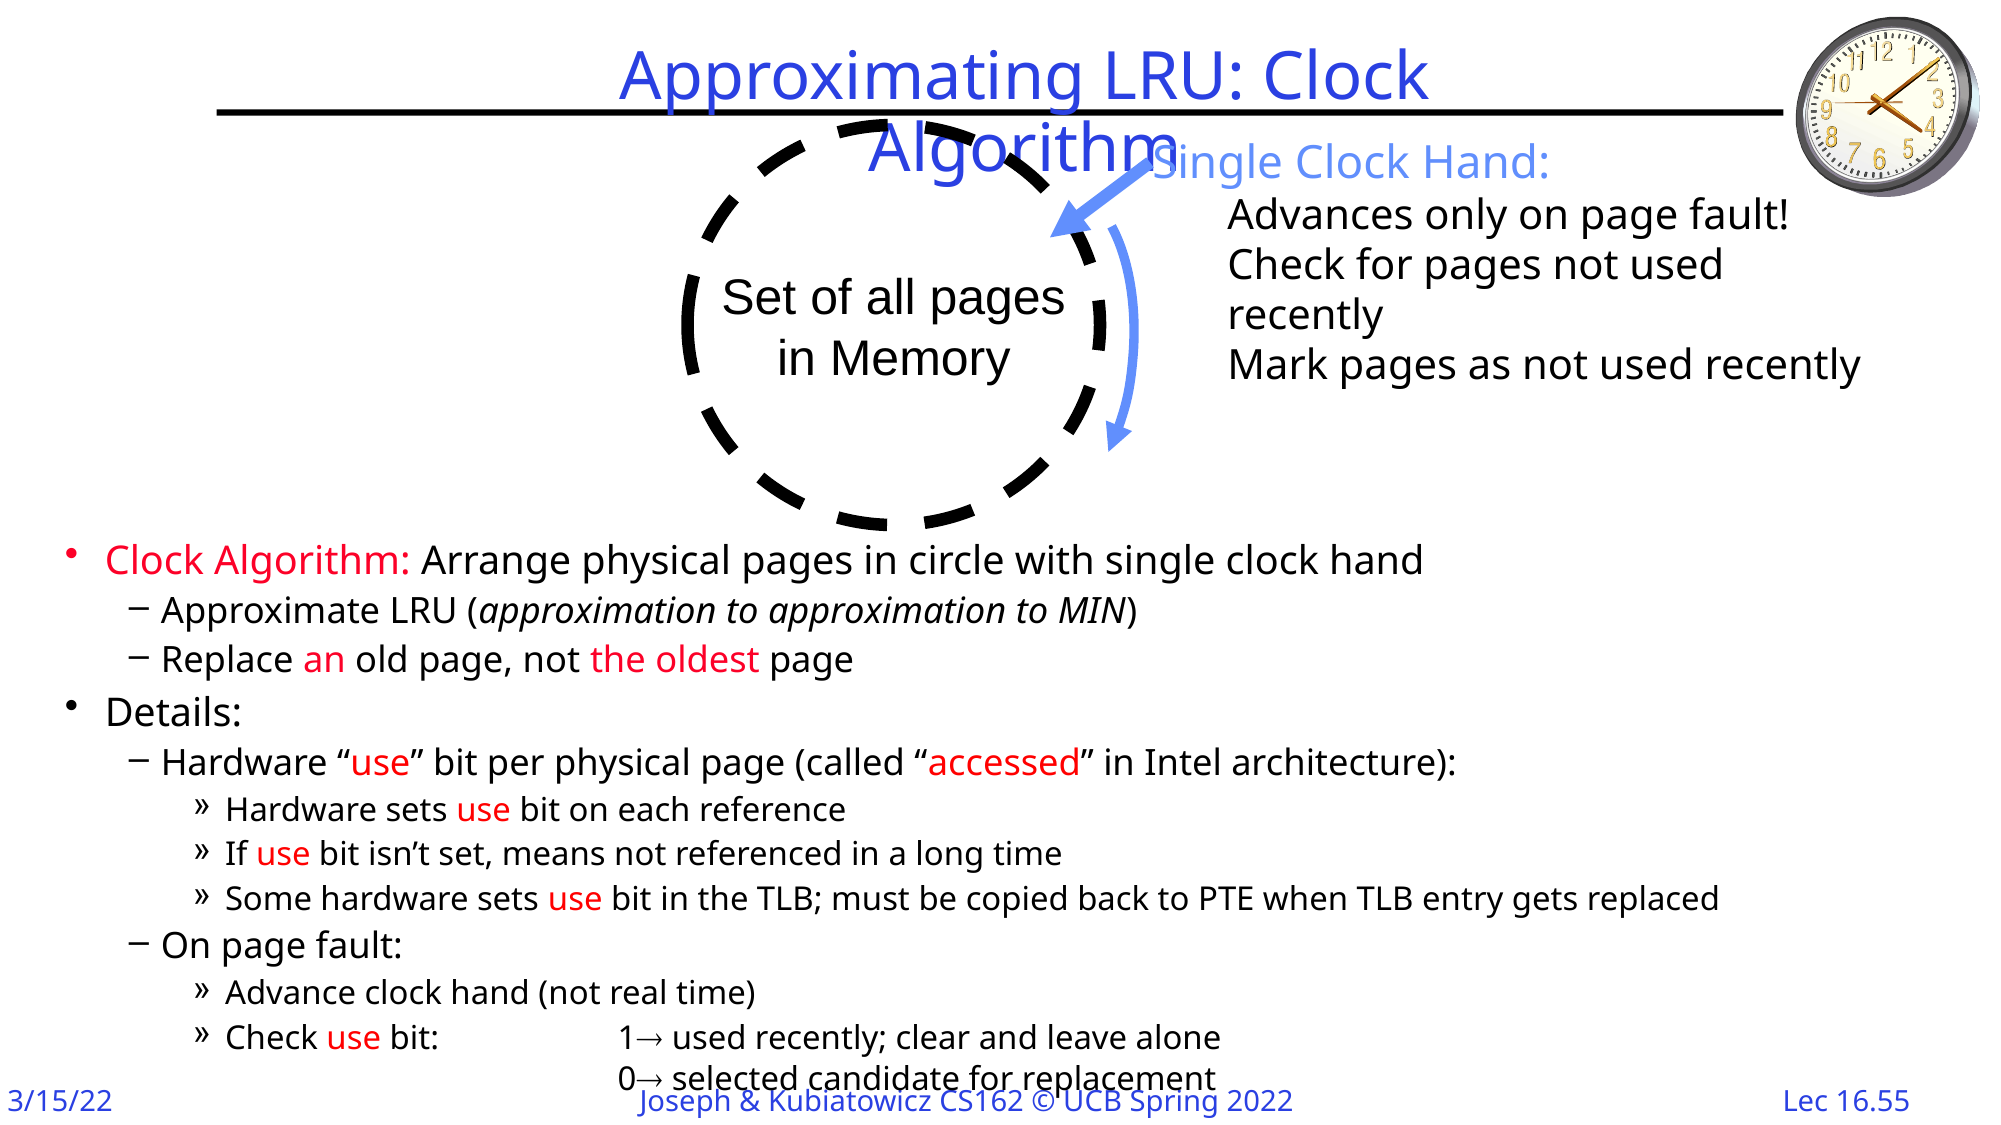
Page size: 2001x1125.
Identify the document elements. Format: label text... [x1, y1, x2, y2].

text_box [1045, 226, 1135, 452]
text_box Single Clock Hand: Advances only on page fault! Check for pages not used recently Mark pages as not used recently [1137, 125, 1888, 395]
text_box [1050, 172, 1137, 238]
text_box Set of all pages in Memory [687, 125, 1091, 525]
title Approximating LRU: Clock Algorithm [469, 37, 1582, 234]
list Clock Algorithm: Arrange physical pages in circle with single clock hand Approximate LRU (approximation to approximation to MIN) Replace an old page, not the oldest page Details: Hardware “use” bit per physical page (called “accessed” in Intel architecture): Hardware sets use bit on each reference If use bit isn’t set, means not referenced in a long time Some hardware sets use bit in the TLB; must be copied back to PTE when TLB entry gets replaced On page fault: Advance clock hand (not real time) Check use bit: 1 used recently; clear and leave alone 0 selected candidate for replacement [50, 525, 1850, 1107]
picture [1794, 15, 1980, 198]
